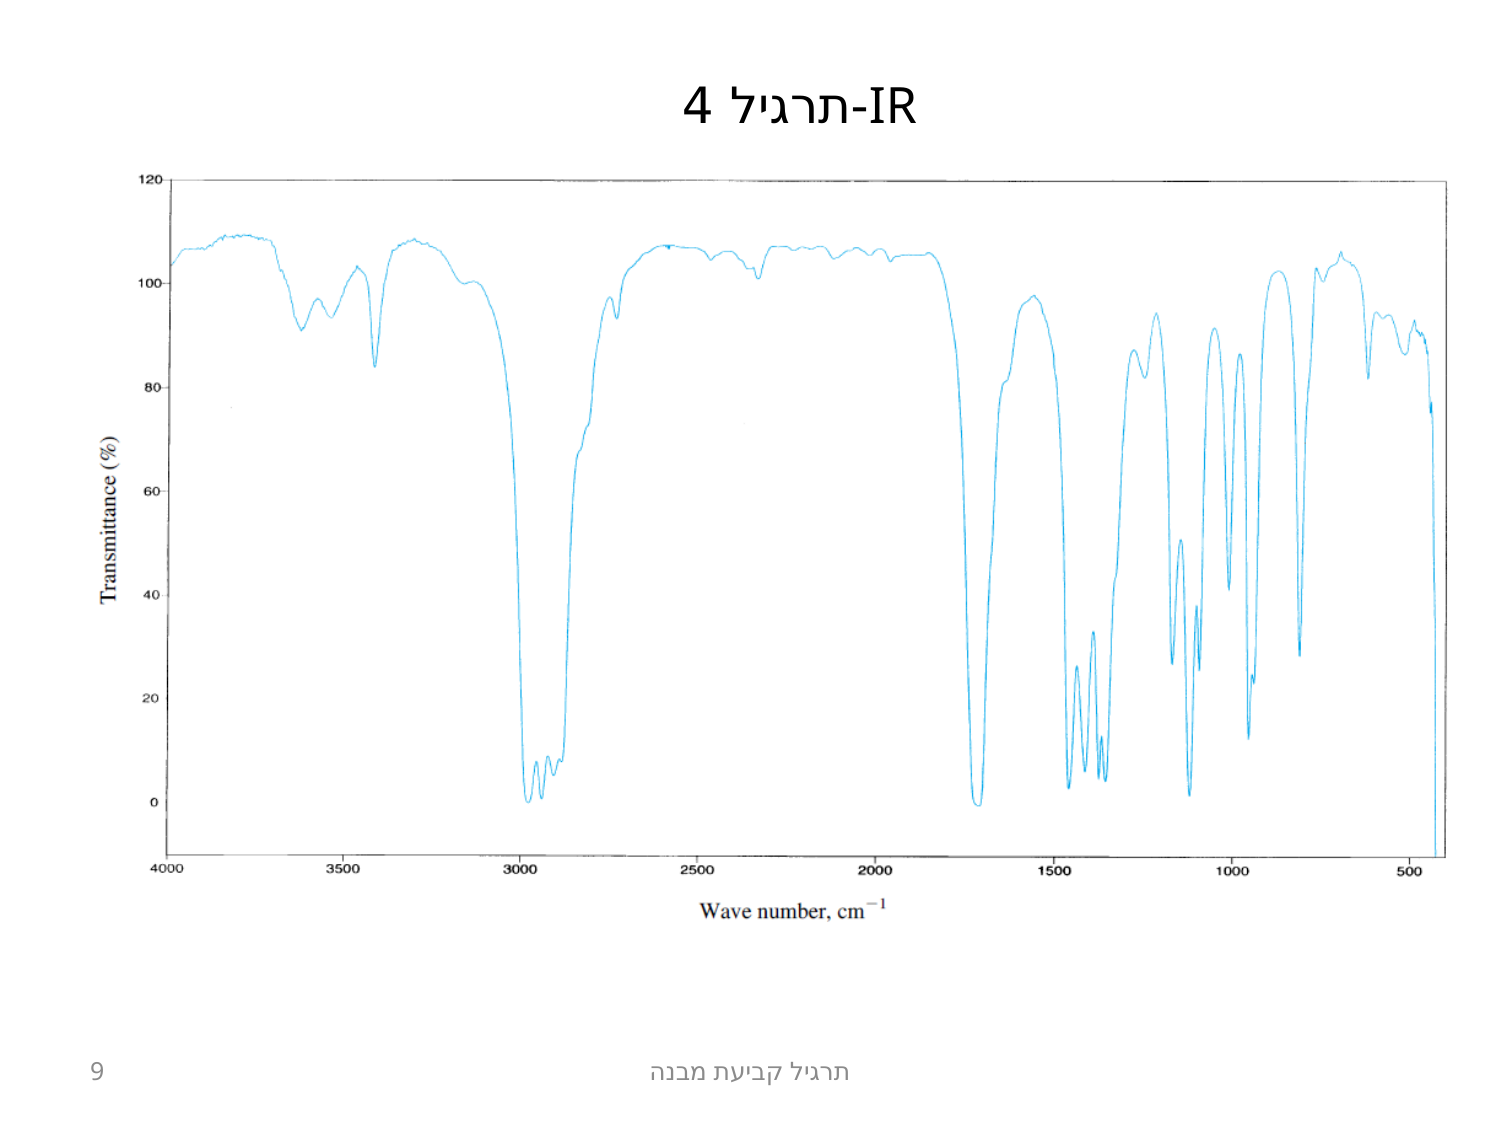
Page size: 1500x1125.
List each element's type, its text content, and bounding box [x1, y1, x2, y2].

slide_number 9 [75, 1042, 425, 1103]
text_box IR-תרגיל 4 [435, 66, 932, 142]
picture [58, 160, 1491, 938]
footer תרגיל קביעת מבנה [512, 1042, 988, 1103]
